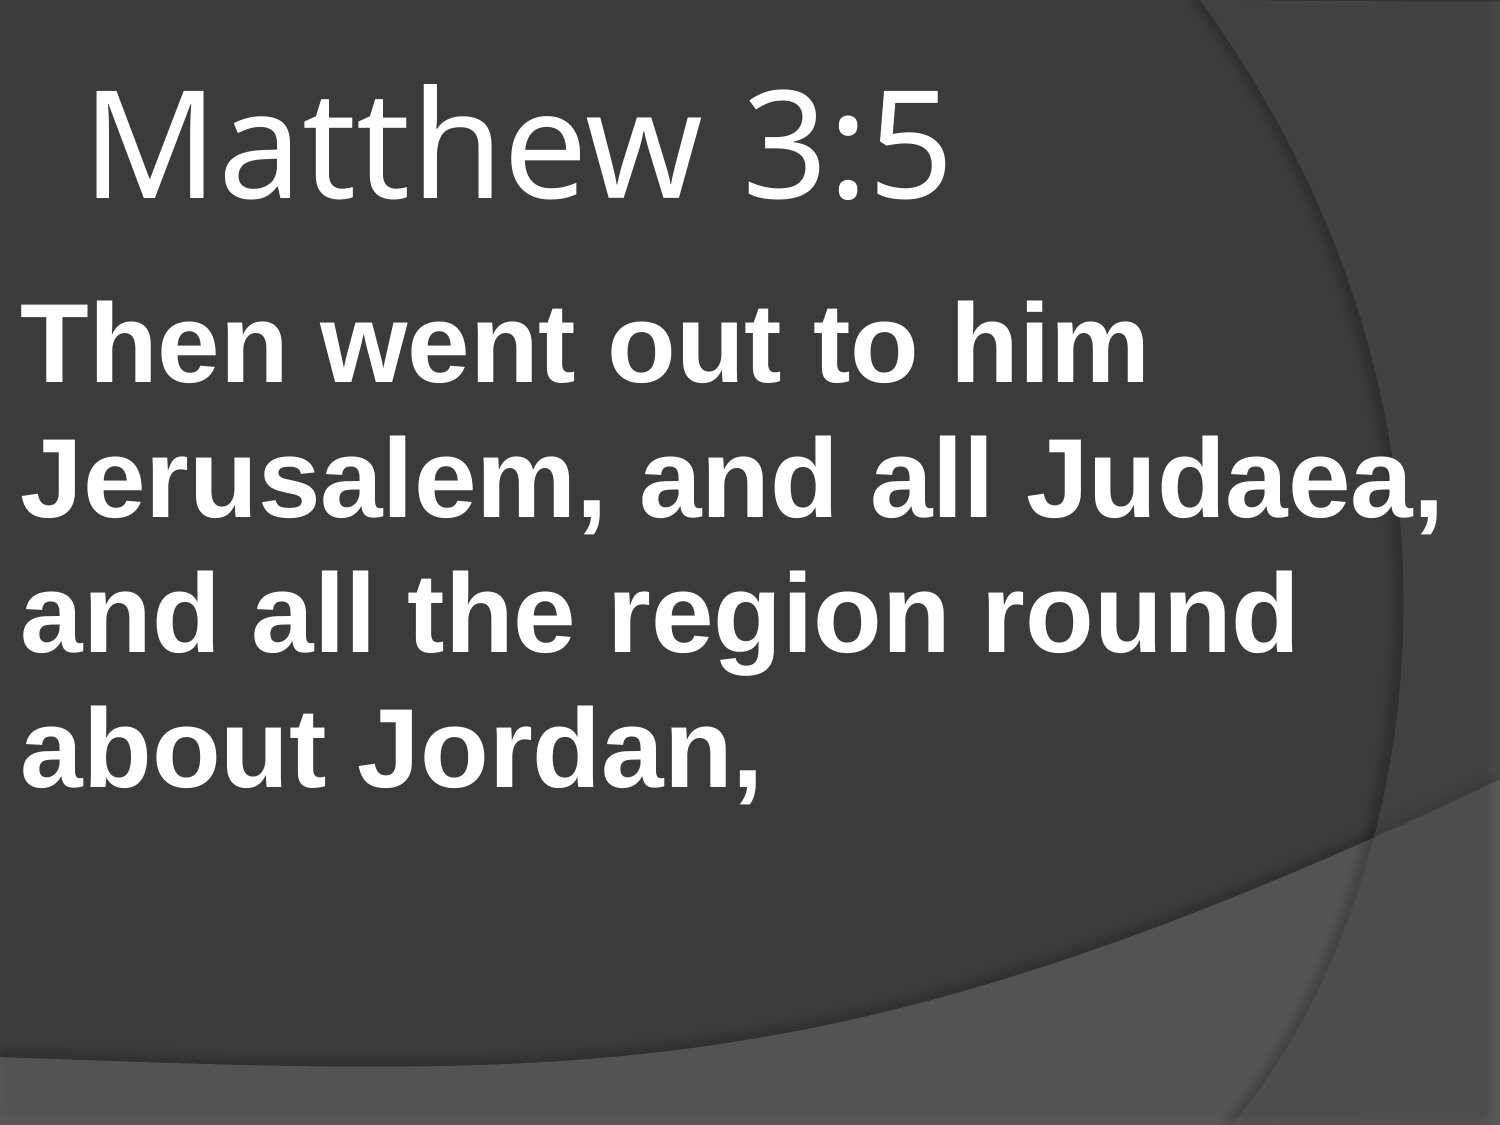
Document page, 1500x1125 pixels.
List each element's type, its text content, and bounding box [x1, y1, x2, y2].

list Then went out to him Jerusalem, and all Judaea, and all the region round about Jordan, [0, 262, 1488, 1125]
title Matthew 3:5 [75, 45, 1300, 233]
